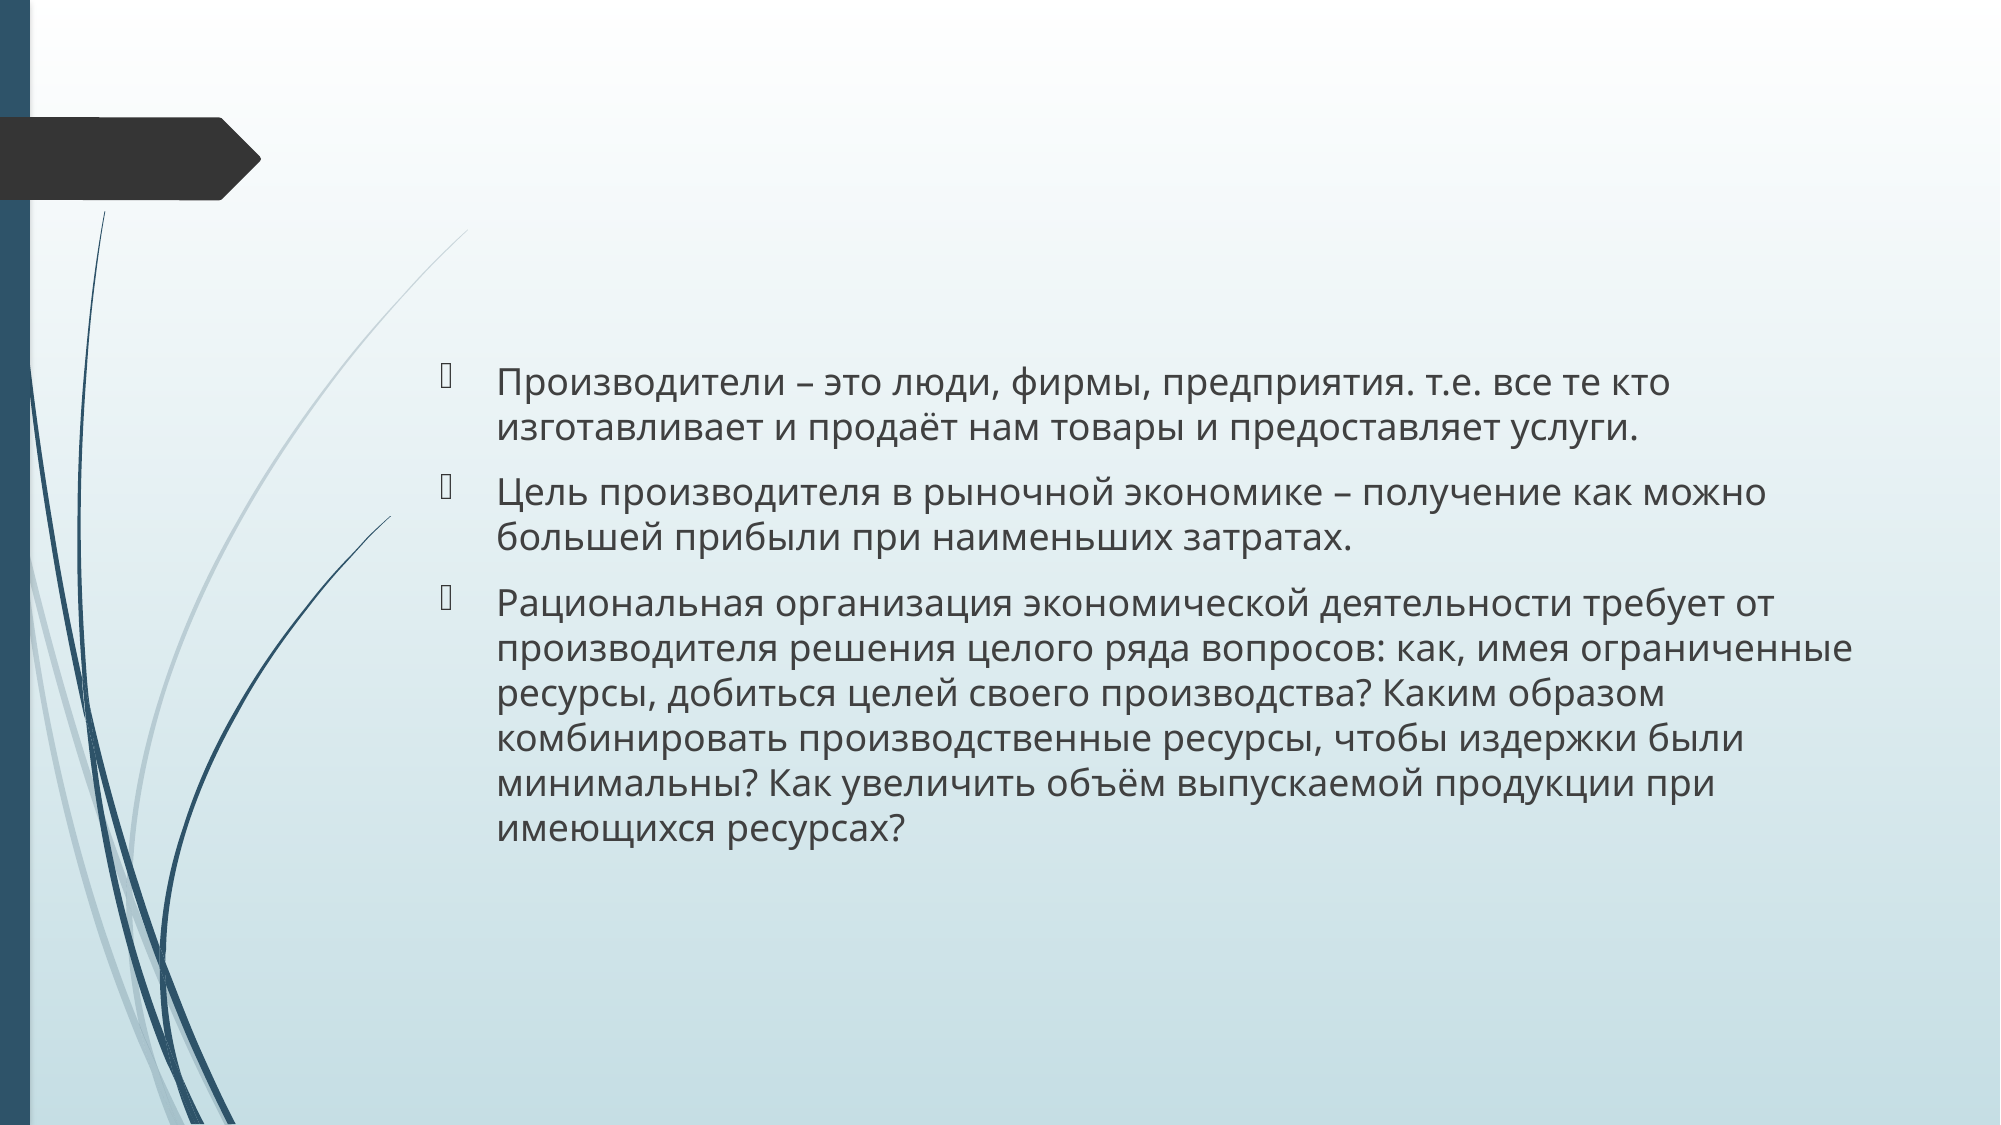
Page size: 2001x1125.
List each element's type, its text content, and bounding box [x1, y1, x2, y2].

list Производители – это люди, фирмы, предприятия. т.е. все те кто изготавливает и продаёт нам товары и предоставляет услуги. Цель производителя в рыночной экономике – получение как можно большей прибыли при наименьших затратах. Рациональная организация экономической деятельности требует от производителя решения целого ряда вопросов: как, имея ограниченные ресурсы, добиться целей своего производства? Каким образом комбинировать производственные ресурсы, чтобы издержки были минимальны? Как увеличить объём выпускаемой продукции при имеющихся ресурсах? [424, 350, 1888, 970]
